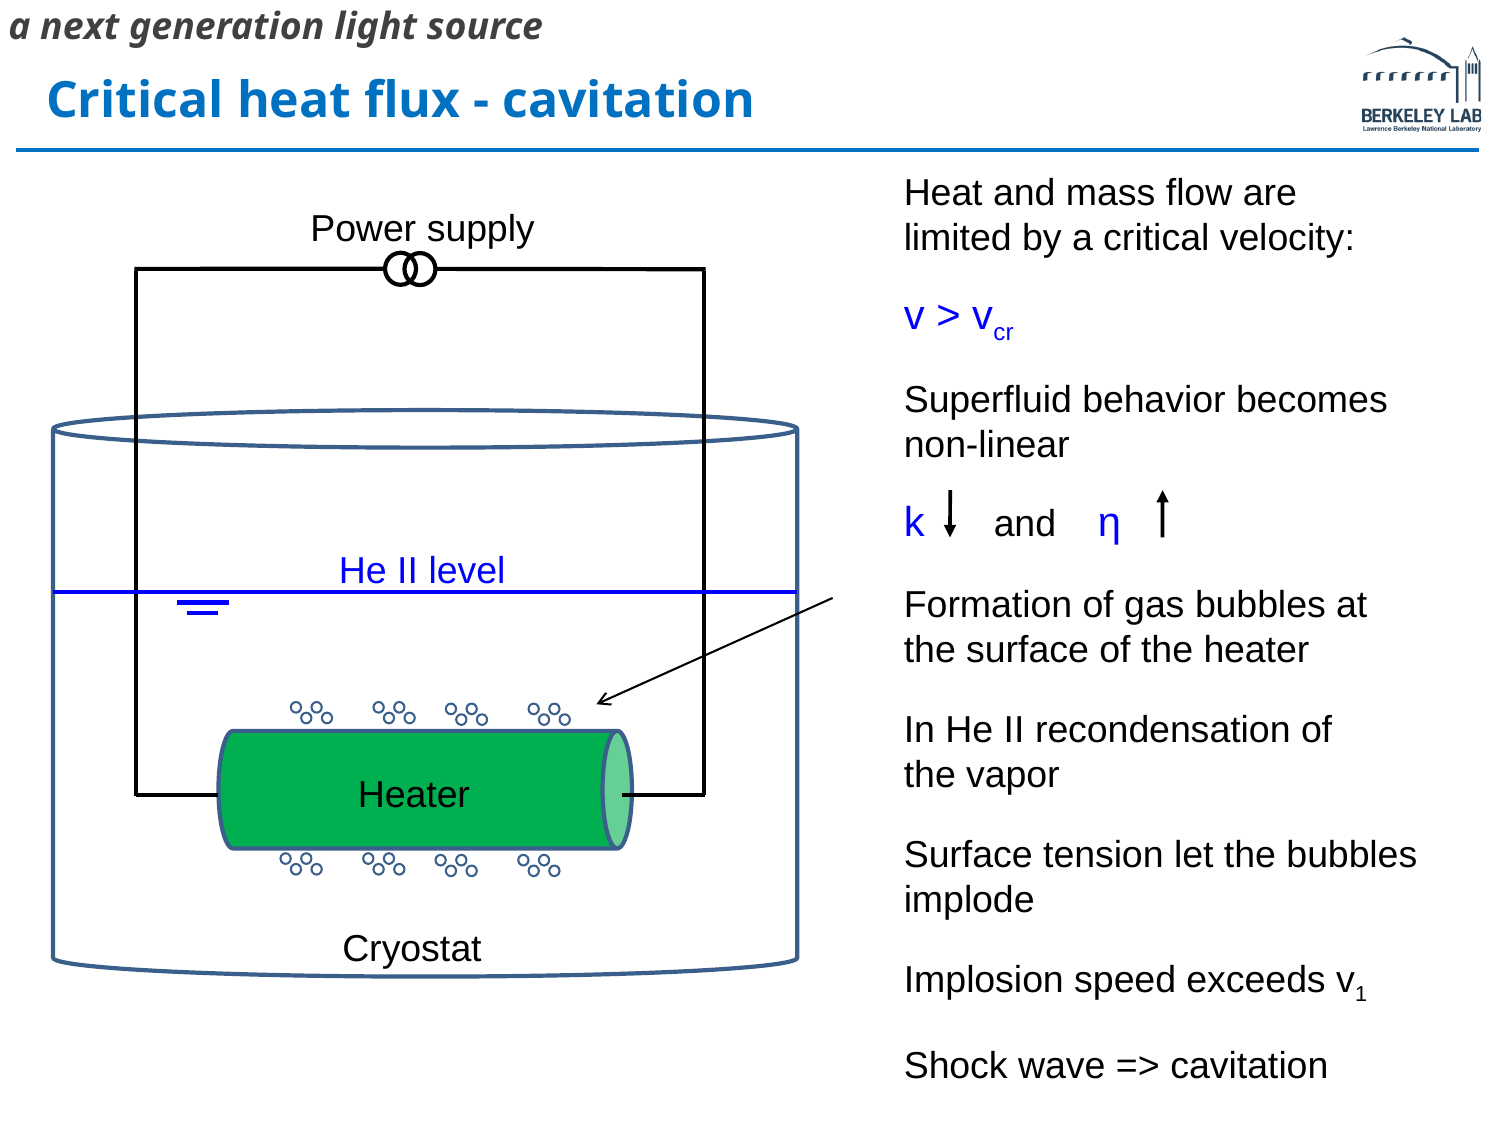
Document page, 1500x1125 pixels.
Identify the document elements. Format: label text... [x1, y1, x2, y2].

text_box Critical heat flux - cavitation [31, 37, 1286, 158]
picture [1362, 37, 1482, 132]
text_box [280, 701, 571, 877]
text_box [596, 597, 833, 705]
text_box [52, 196, 798, 977]
text_box Heat and mass flow are limited by a critical velocity: v > vcr Superfluid behavior becomes non-linear k and η Formation of gas bubbles at the surface of the heater In He II recondensation of the vapor Surface tension let the bubbles implode Implosion speed exceeds v1 Shock wave => cavitation [888, 160, 1443, 1094]
